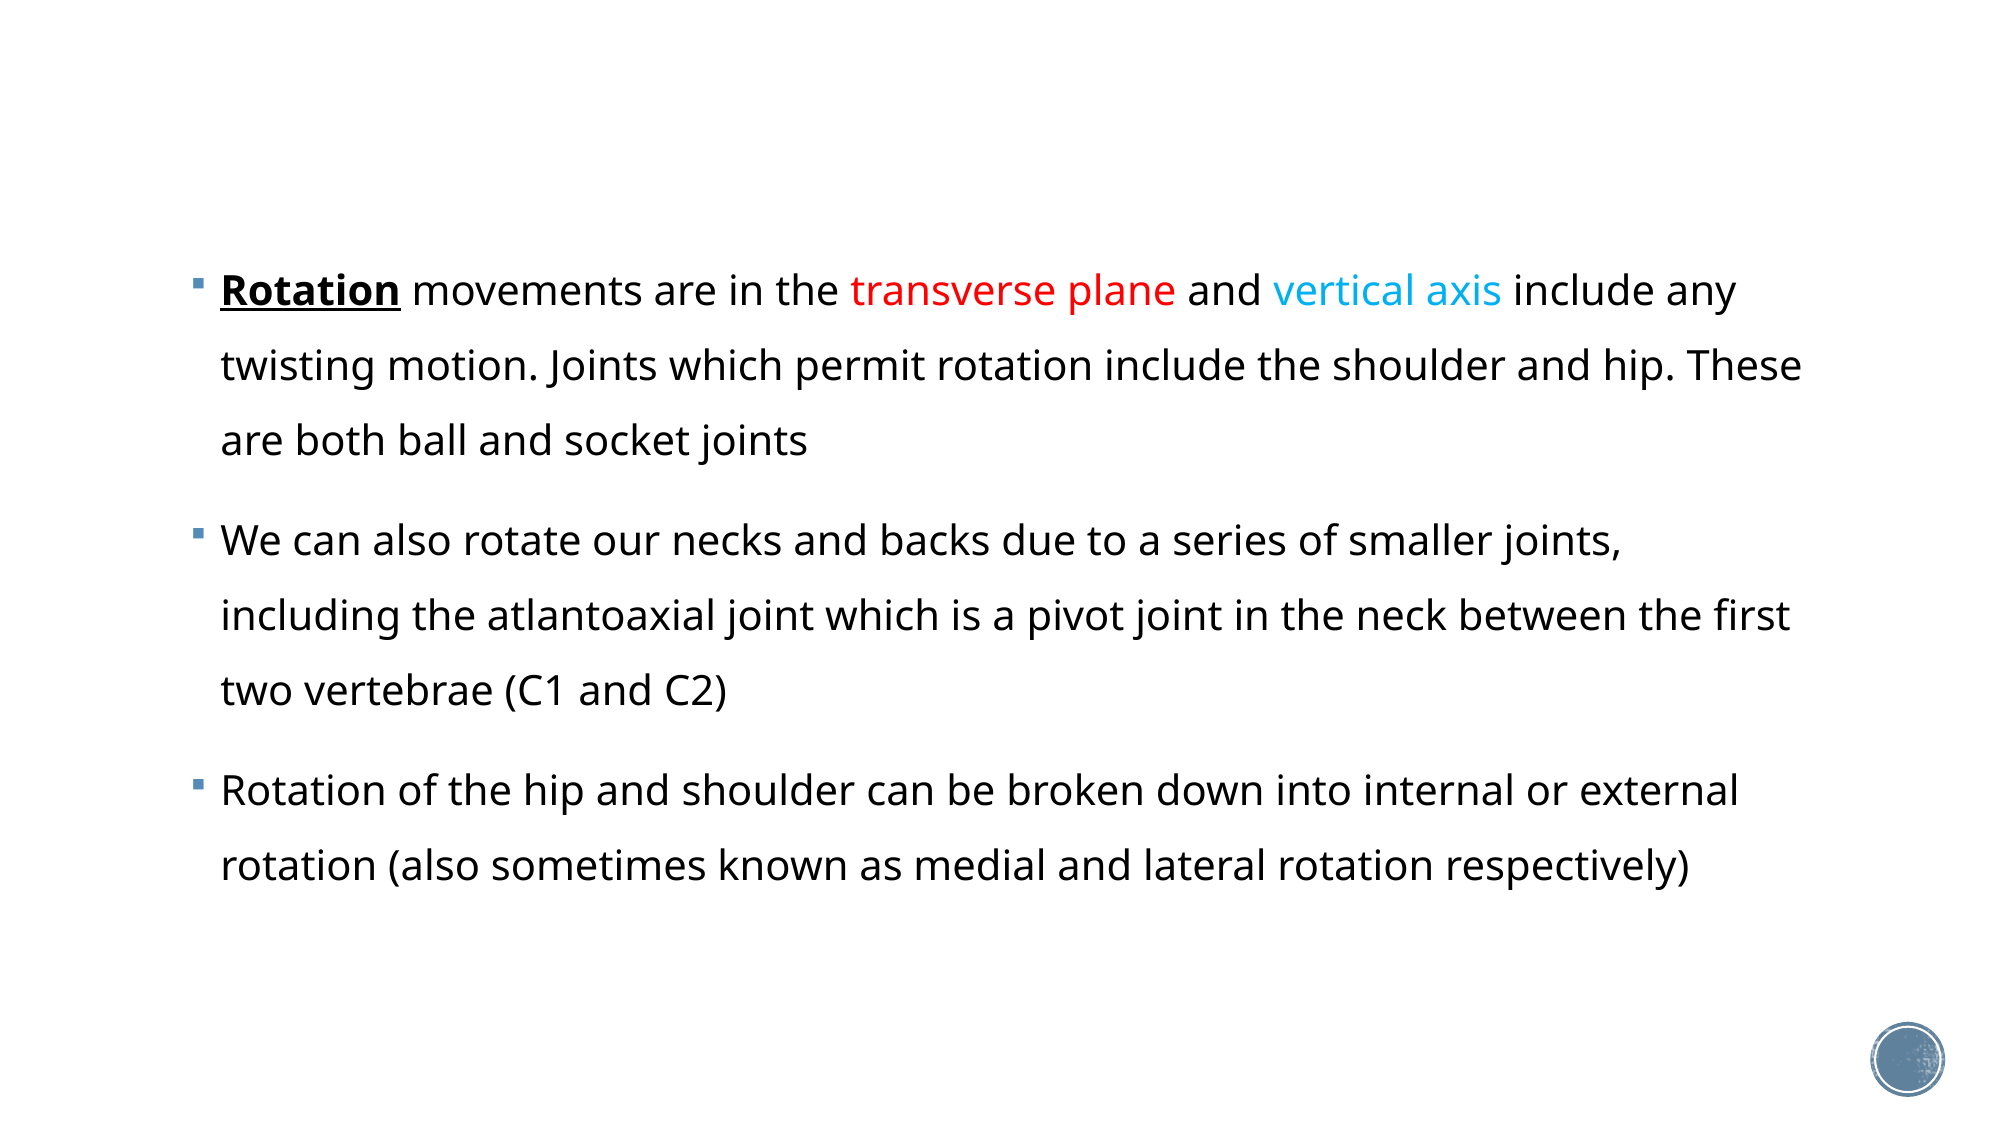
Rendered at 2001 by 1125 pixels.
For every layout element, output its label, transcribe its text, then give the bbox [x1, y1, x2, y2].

list Rotation movements are in the transverse plane and vertical axis include any twisting motion. Joints which permit rotation include the shoulder and hip. These are both ball and socket joints We can also rotate our necks and backs due to a series of smaller joints, including the atlantoaxial joint which is a pivot joint in the neck between the first two vertebrae (C1 and C2) Rotation of the hip and shoulder can be broken down into internal or external rotation (also sometimes known as medial and lateral rotation respectively) [175, 230, 1826, 955]
